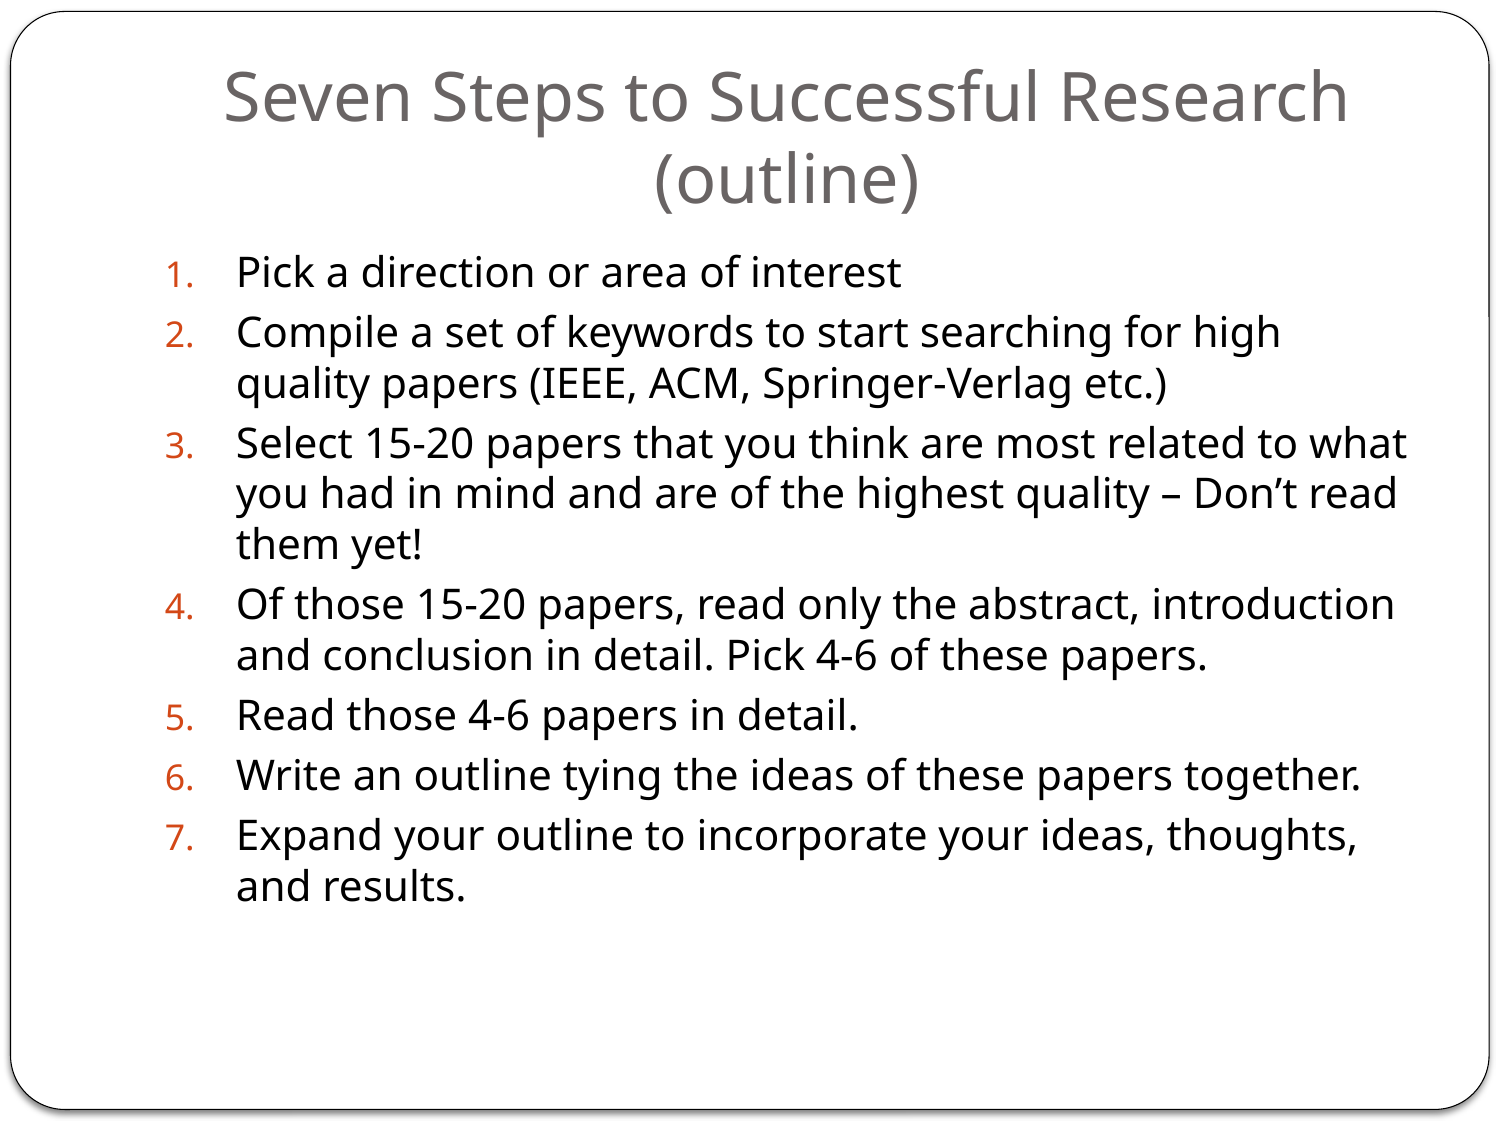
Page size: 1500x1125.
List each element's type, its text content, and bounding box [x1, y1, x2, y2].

list Pick a direction or area of interest Compile a set of keywords to start searching for high quality papers (IEEE, ACM, Springer-Verlag etc.) Select 15-20 papers that you think are most related to what you had in mind and are of the highest quality – Don’t read them yet! Of those 15-20 papers, read only the abstract, introduction and conclusion in detail. Pick 4-6 of these papers. Read those 4-6 papers in detail. Write an outline tying the ideas of these papers together. Expand your outline to incorporate your ideas, thoughts, and results. [150, 237, 1425, 988]
title Seven Steps to Successful Research (outline) [150, 45, 1425, 233]
